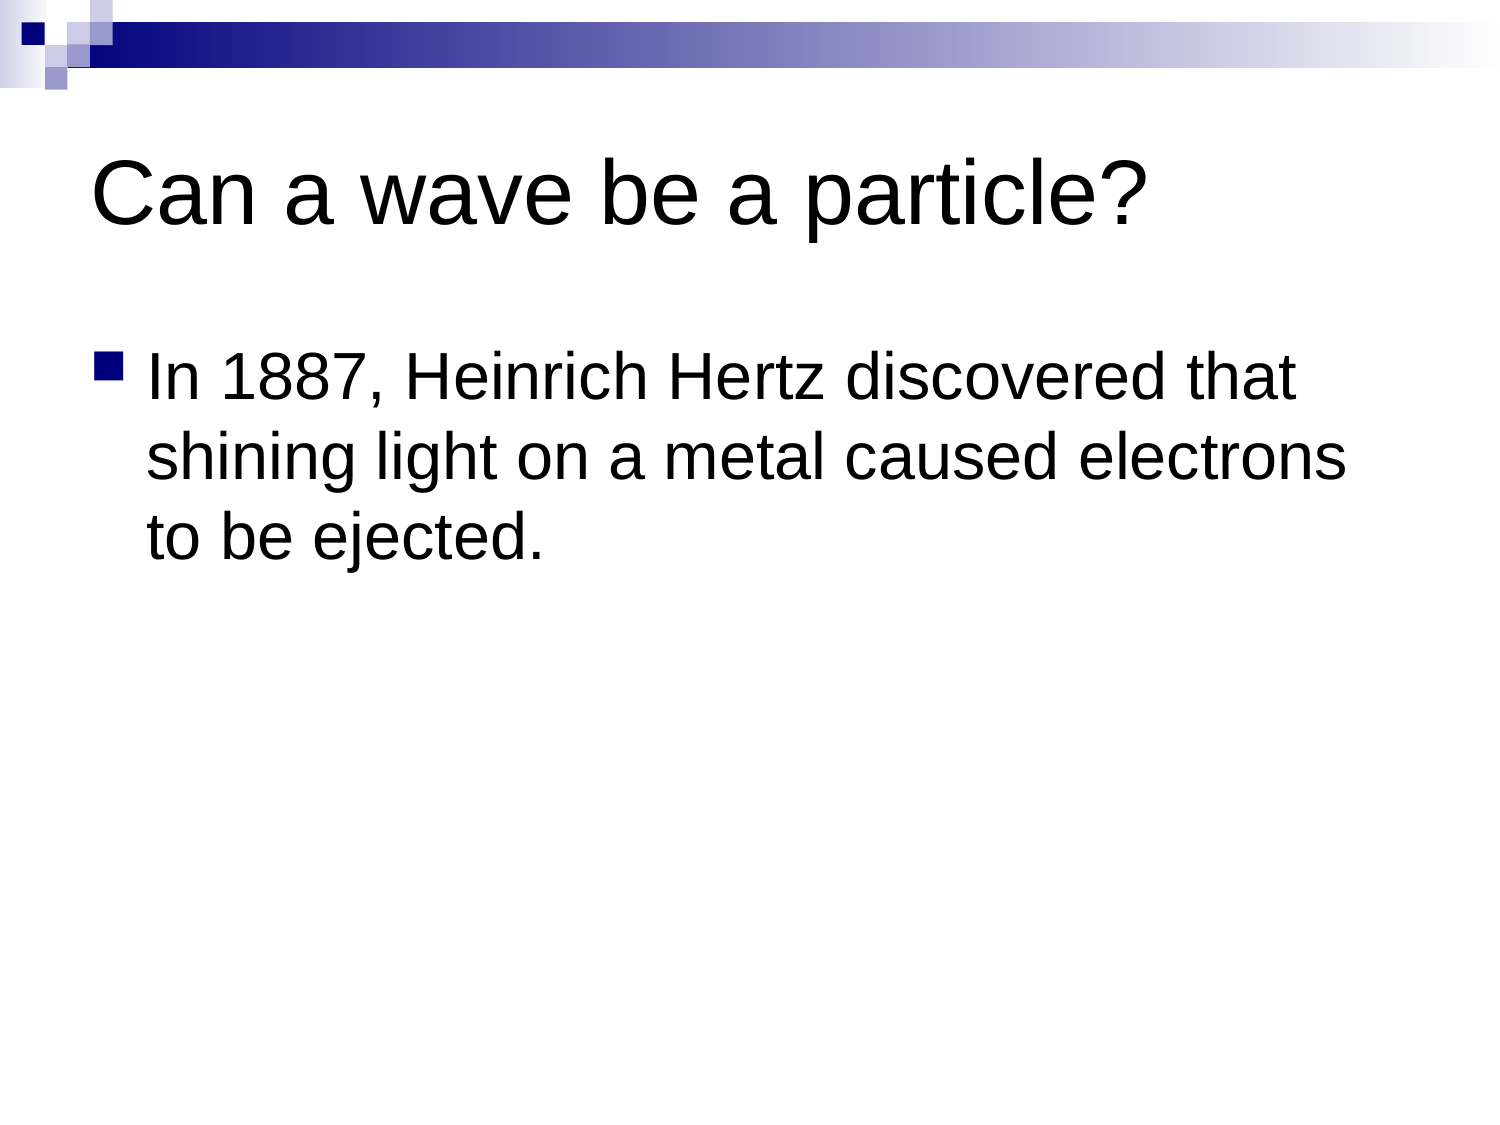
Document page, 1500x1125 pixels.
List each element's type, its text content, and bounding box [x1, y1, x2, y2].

title Can a wave be a particle? [74, 74, 1426, 301]
list In 1887, Heinrich Hertz discovered that shining light on a metal caused electrons to be ejected. [74, 324, 1426, 963]
